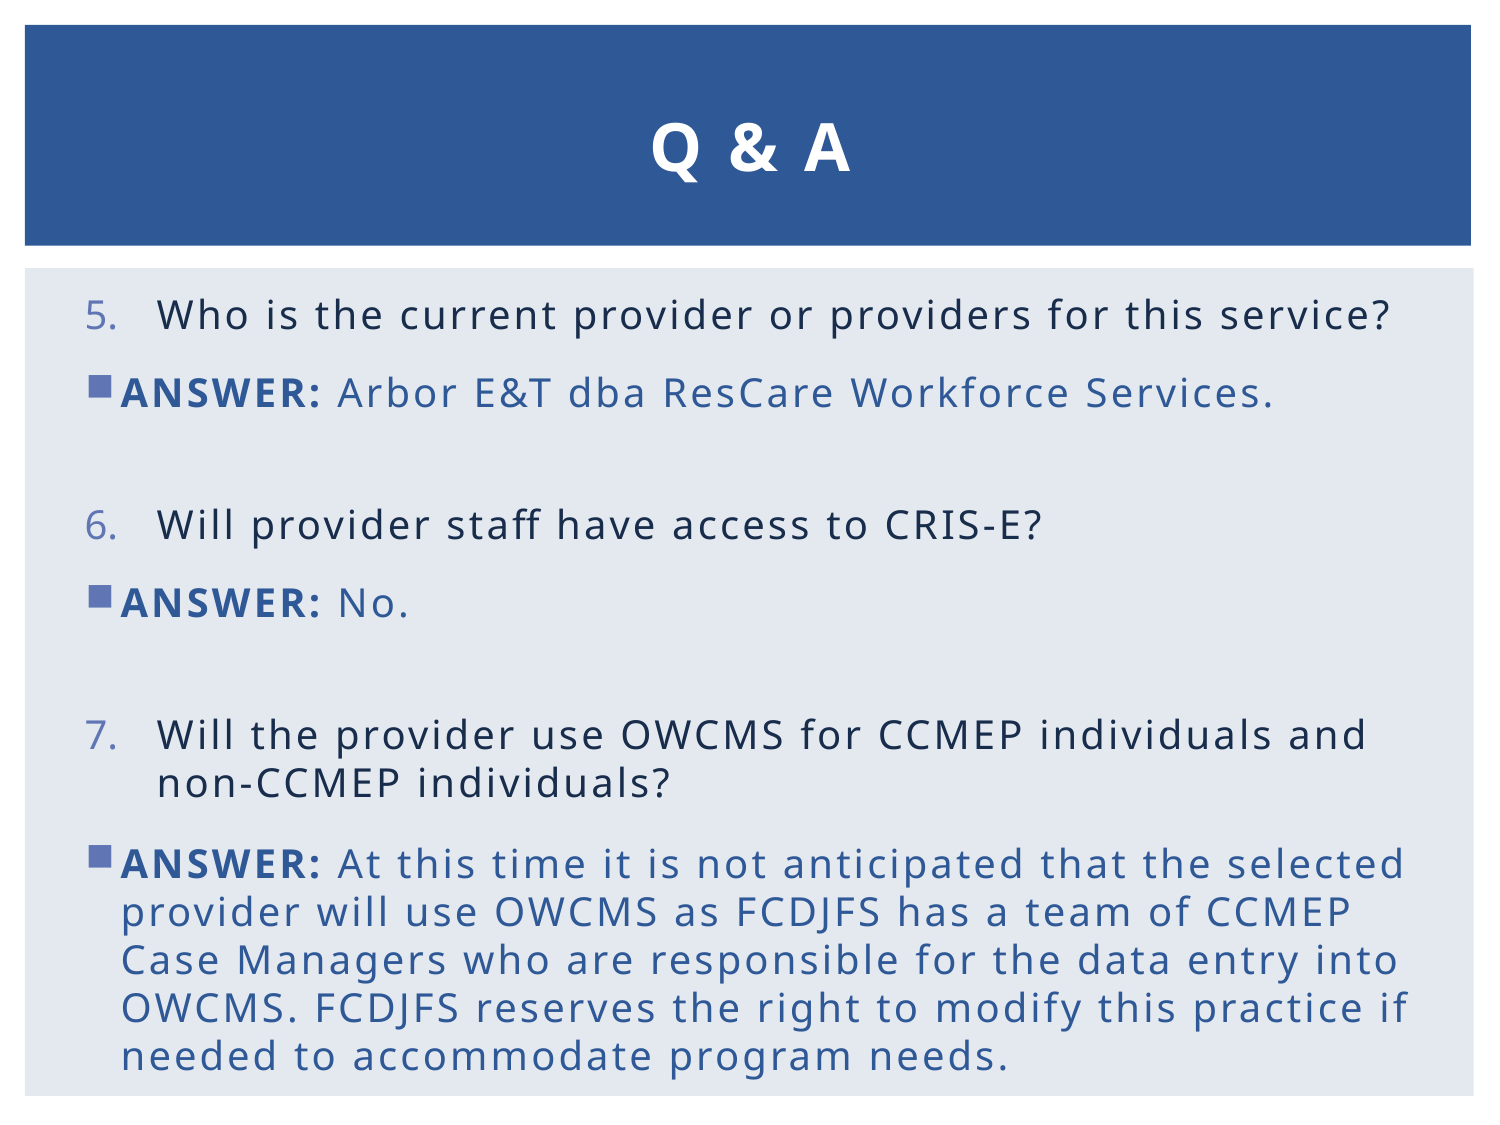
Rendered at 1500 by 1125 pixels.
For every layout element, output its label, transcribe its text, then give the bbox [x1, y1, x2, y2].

list Who is the current provider or providers for this service? ANSWER: Arbor E&T dba ResCare Workforce Services. Will provider staff have access to CRIS-E? ANSWER: No. Will the provider use OWCMS for CCMEP individuals and non-CCMEP individuals? ANSWER: At this time it is not anticipated that the selected provider will use OWCMS as FCDJFS has a team of CCMEP Case Managers who are responsible for the data entry into OWCMS. FCDJFS reserves the right to modify this practice if needed to accommodate program needs. [62, 281, 1442, 1100]
title Q & A [62, 58, 1438, 232]
